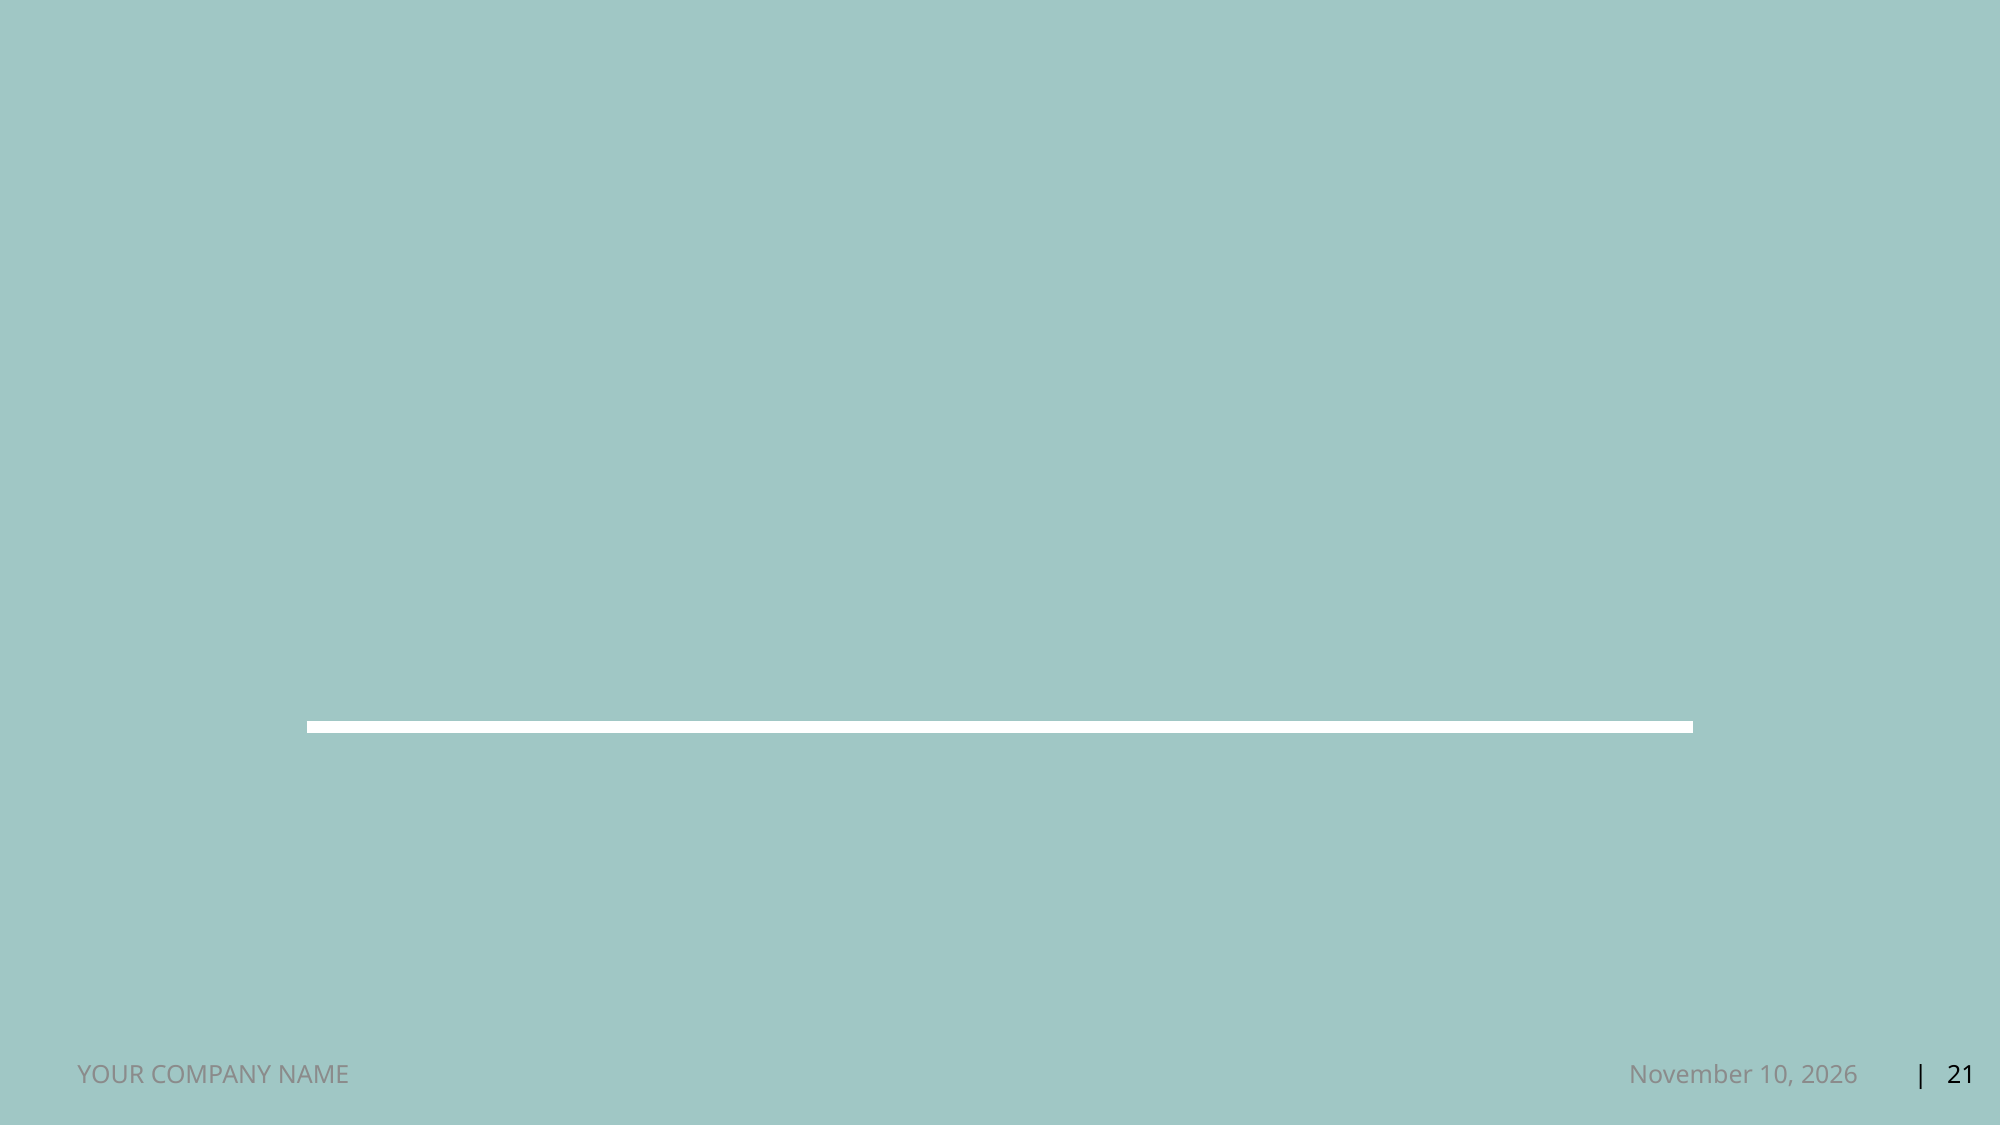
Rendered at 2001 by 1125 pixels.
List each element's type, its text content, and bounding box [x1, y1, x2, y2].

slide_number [1365, 1046, 1874, 1106]
footer YOUR COMPANY NAME [62, 1046, 798, 1106]
slide_number | 21 [1890, 1046, 1991, 1106]
